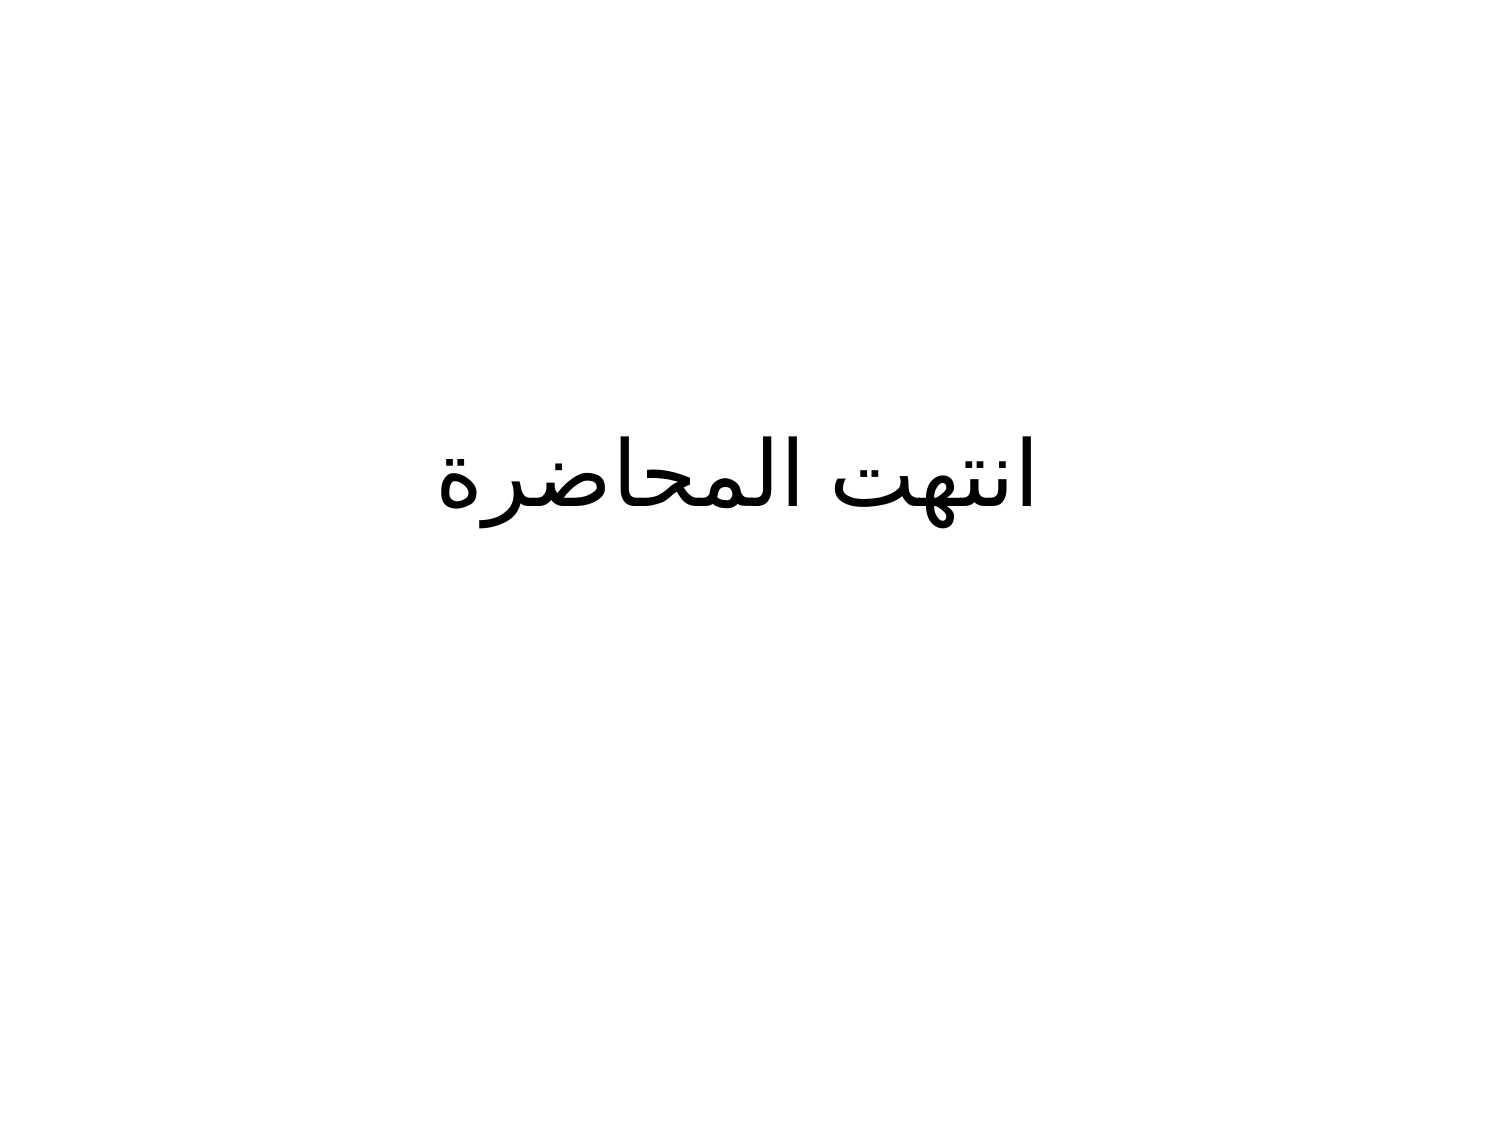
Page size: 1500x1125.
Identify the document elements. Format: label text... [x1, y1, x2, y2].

title انتهت المحاضرة [112, 349, 1388, 591]
